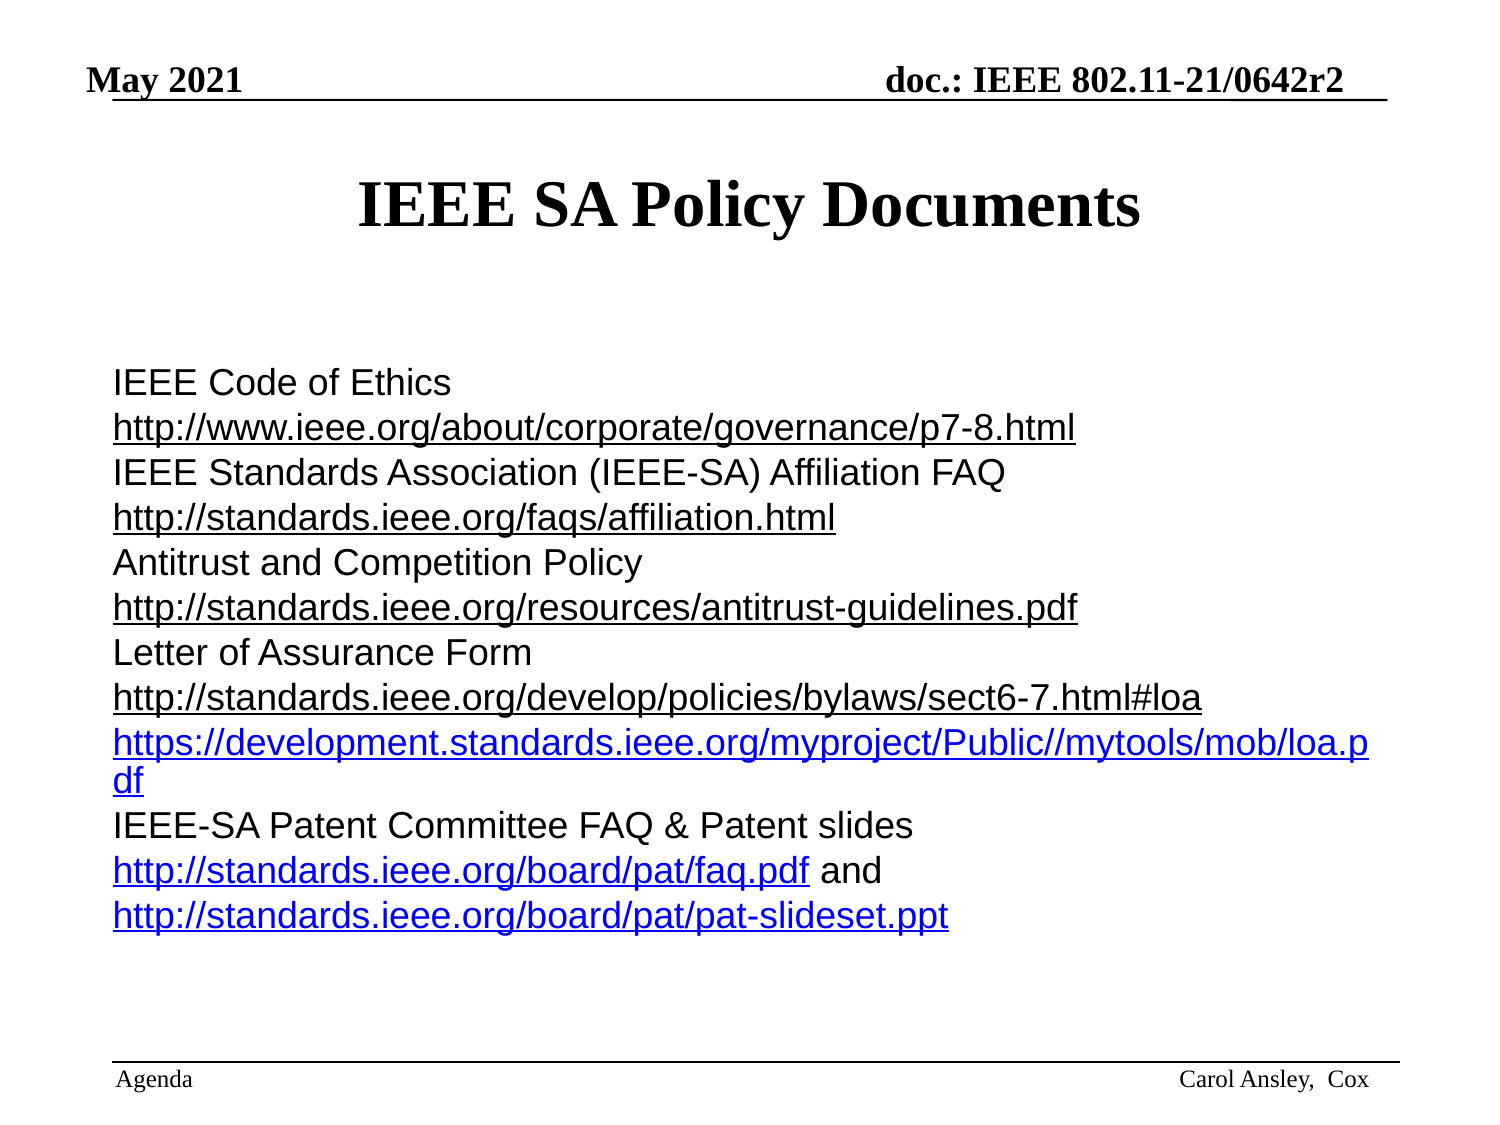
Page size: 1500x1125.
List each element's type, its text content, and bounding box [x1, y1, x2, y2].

list IEEE Code of Ethics http://www.ieee.org/about/corporate/governance/p7-8.html IEEE Standards Association (IEEE-SA) Affiliation FAQ http://standards.ieee.org/faqs/affiliation.html Antitrust and Competition Policy http://standards.ieee.org/resources/antitrust-guidelines.pdf Letter of Assurance Form http://standards.ieee.org/develop/policies/bylaws/sect6-7.html#loa https://development.standards.ieee.org/myproject/Public//mytools/mob/loa.pdf IEEE-SA Patent Committee FAQ & Patent slides http://standards.ieee.org/board/pat/faq.pdf and http://standards.ieee.org/board/pat/pat-slideset.ppt [111, 341, 1388, 938]
title IEEE SA Policy Documents [111, 111, 1388, 288]
